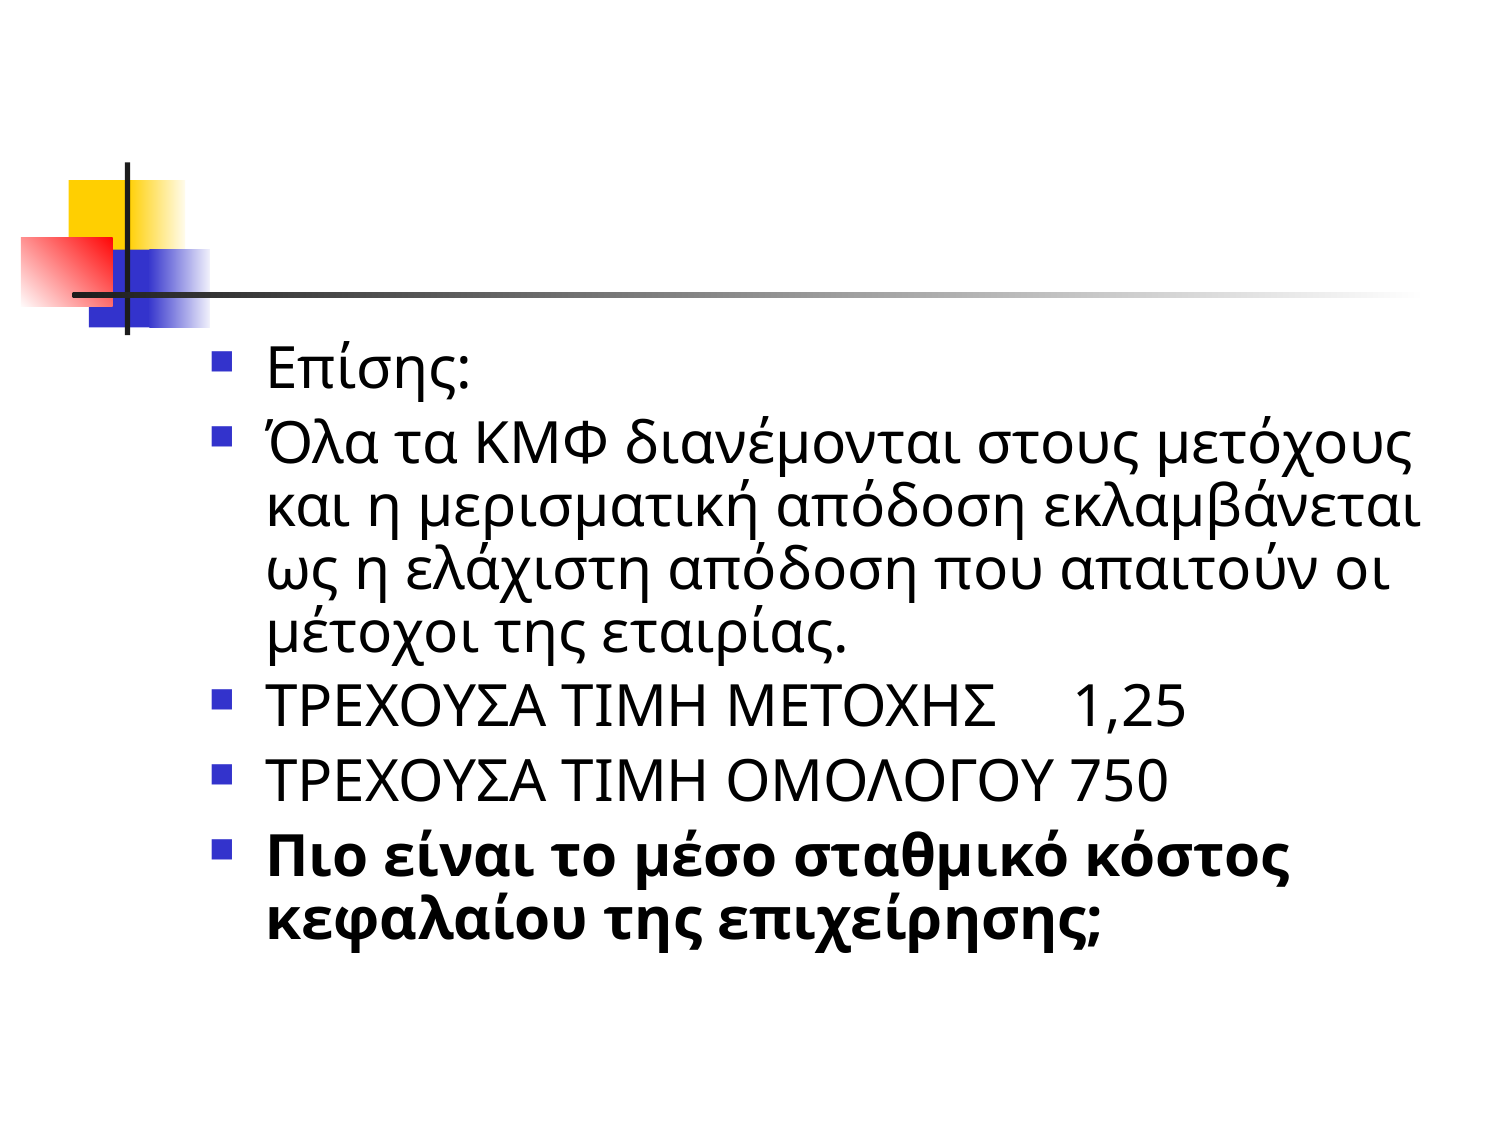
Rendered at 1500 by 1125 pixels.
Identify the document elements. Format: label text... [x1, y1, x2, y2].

list Επίσης: Όλα τα ΚΜΦ διανέμονται στους μετόχους και η μερισματική απόδοση εκλαμβάνεται ως η ελάχιστη απόδοση που απαιτούν οι μέτοχοι της εταιρίας. ΤΡΕΧΟΥΣΑ ΤΙΜΗ ΜΕΤΟΧΗΣ 1,25 ΤΡΕΧΟΥΣΑ ΤΙΜΗ ΟΜΟΛΟΓΟΥ 750 Πιο είναι το μέσο σταθμικό κόστος κεφαλαίου της επιχείρησης; [193, 330, 1470, 1007]
